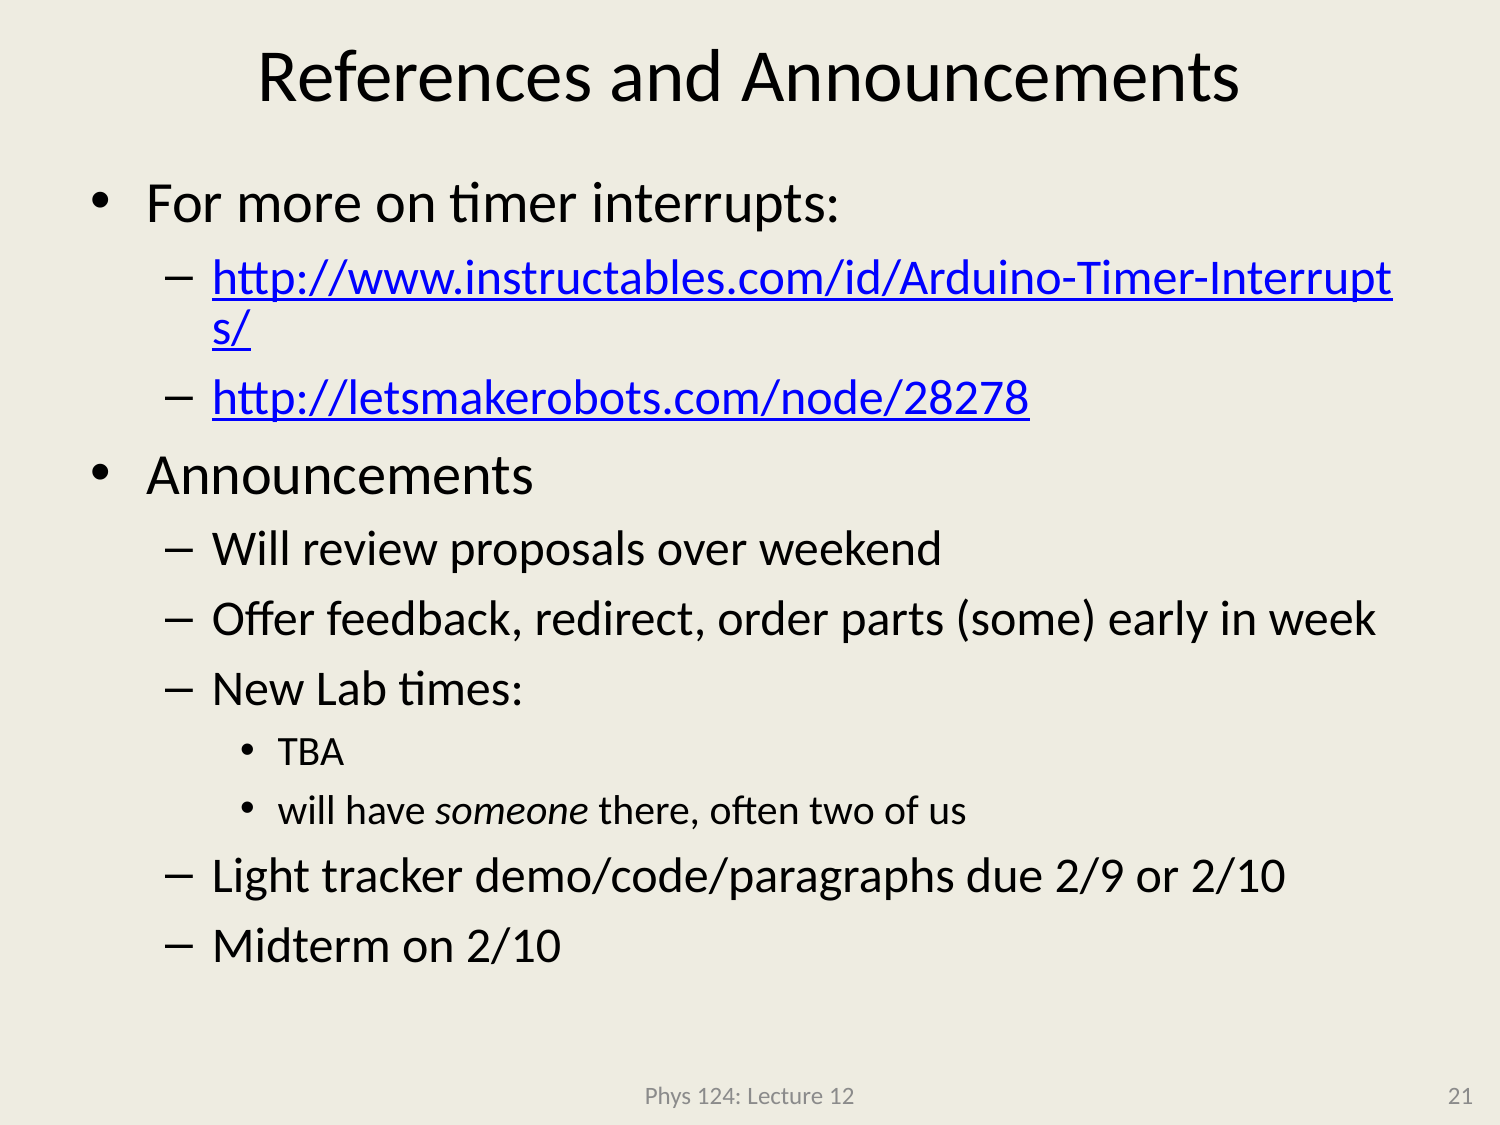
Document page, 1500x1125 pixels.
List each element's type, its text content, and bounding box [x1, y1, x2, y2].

slide_number 21 [1138, 1064, 1489, 1125]
footer Phys 124: Lecture 12 [512, 1064, 988, 1125]
title References and Announcements [75, 11, 1425, 131]
list For more on timer interrupts: http://www.instructables.com/id/Arduino-Timer-Interrupts/ http://letsmakerobots.com/node/28278 Announcements Will review proposals over weekend Offer feedback, redirect, order parts (some) early in week New Lab times: TBA will have someone there, often two of us Light tracker demo/code/paragraphs due 2/9 or 2/10 Midterm on 2/10 [75, 156, 1425, 1065]
